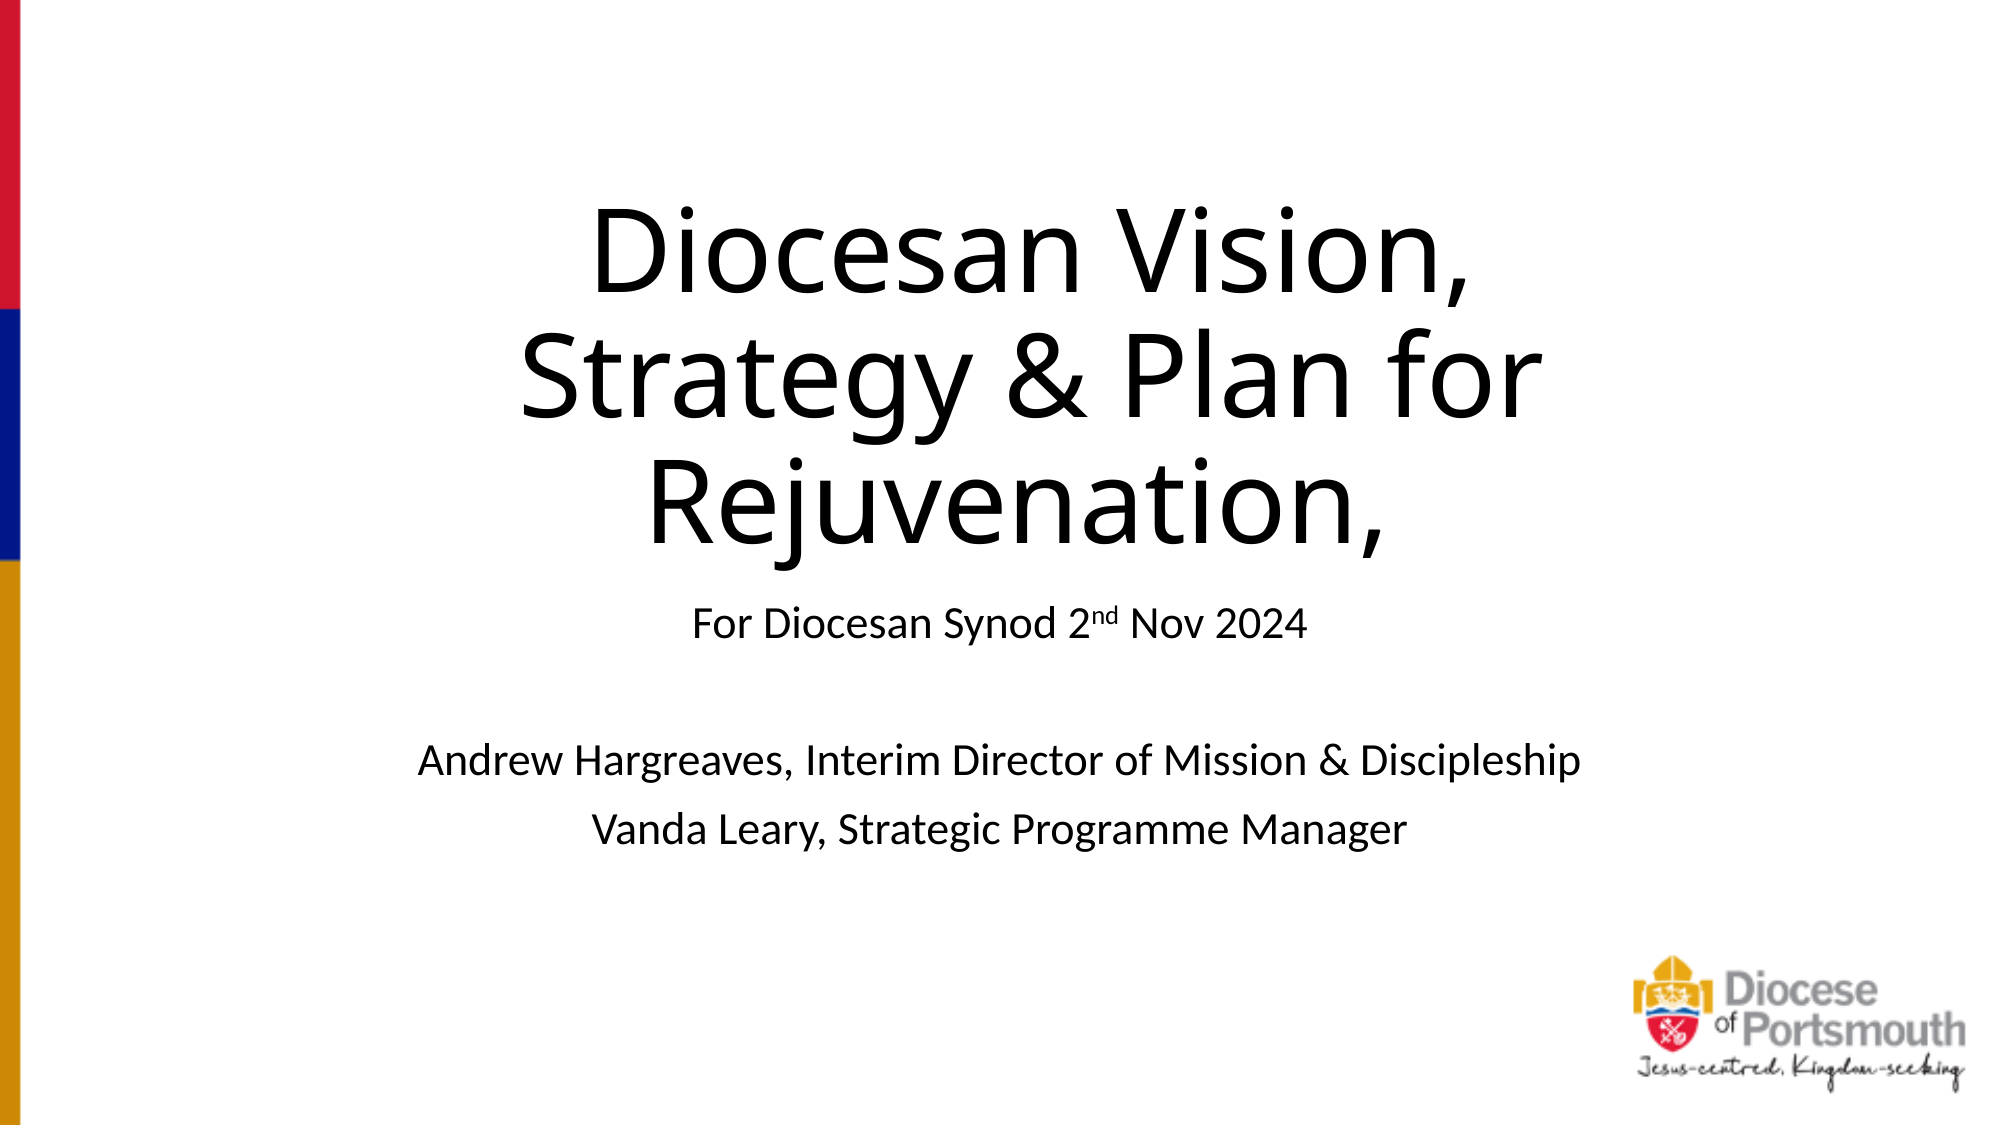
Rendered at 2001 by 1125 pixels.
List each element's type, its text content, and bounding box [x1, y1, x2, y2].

picture [0, 0, 2001, 1125]
subtitle For Diocesan Synod 2nd Nov 2024 Andrew Hargreaves, Interim Director of Mission & Discipleship Vanda Leary, Strategic Programme Manager [249, 590, 1750, 863]
title Diocesan Vision, Strategy & Plan for Rejuvenation, [249, 184, 1814, 576]
